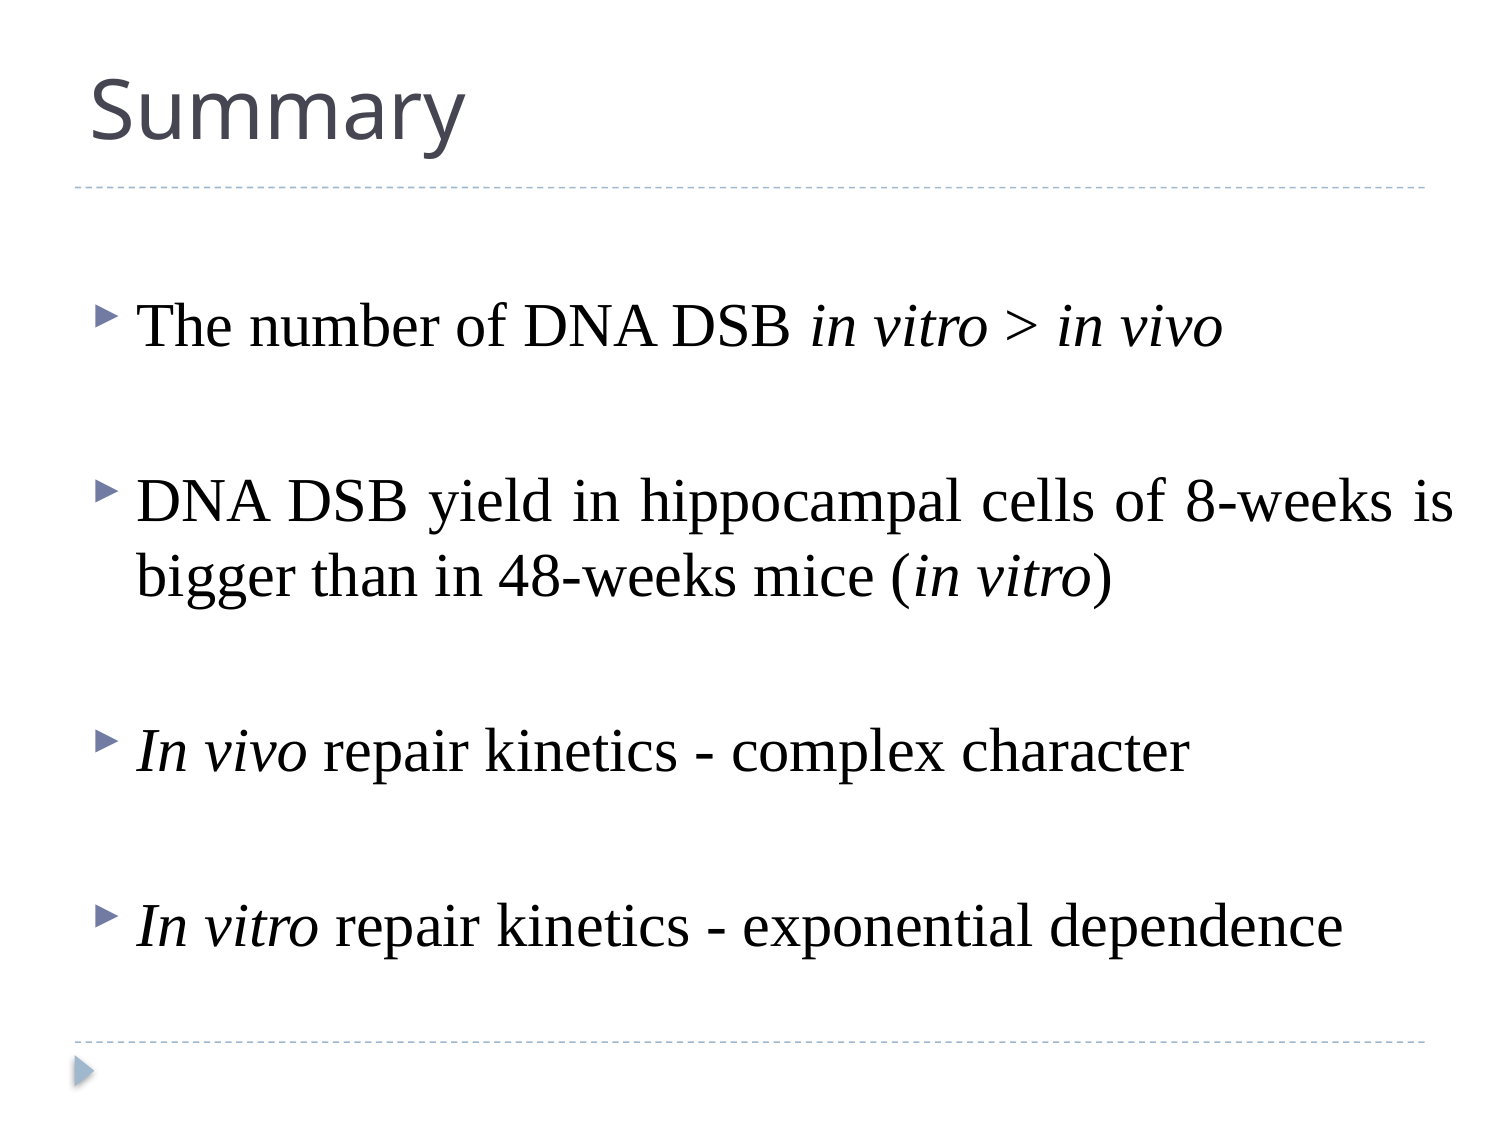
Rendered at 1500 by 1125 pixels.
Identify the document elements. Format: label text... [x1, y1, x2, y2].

list The number of DNA DSB in vitro > in vivo DNA DSB yield in hippocampal cells of 8-weeks is bigger than in 48-weeks mice (in vitro) In vivo repair kinetics - complex character In vitro repair kinetics - exponential dependence [76, 196, 1471, 1047]
title Summary [75, 24, 1425, 188]
